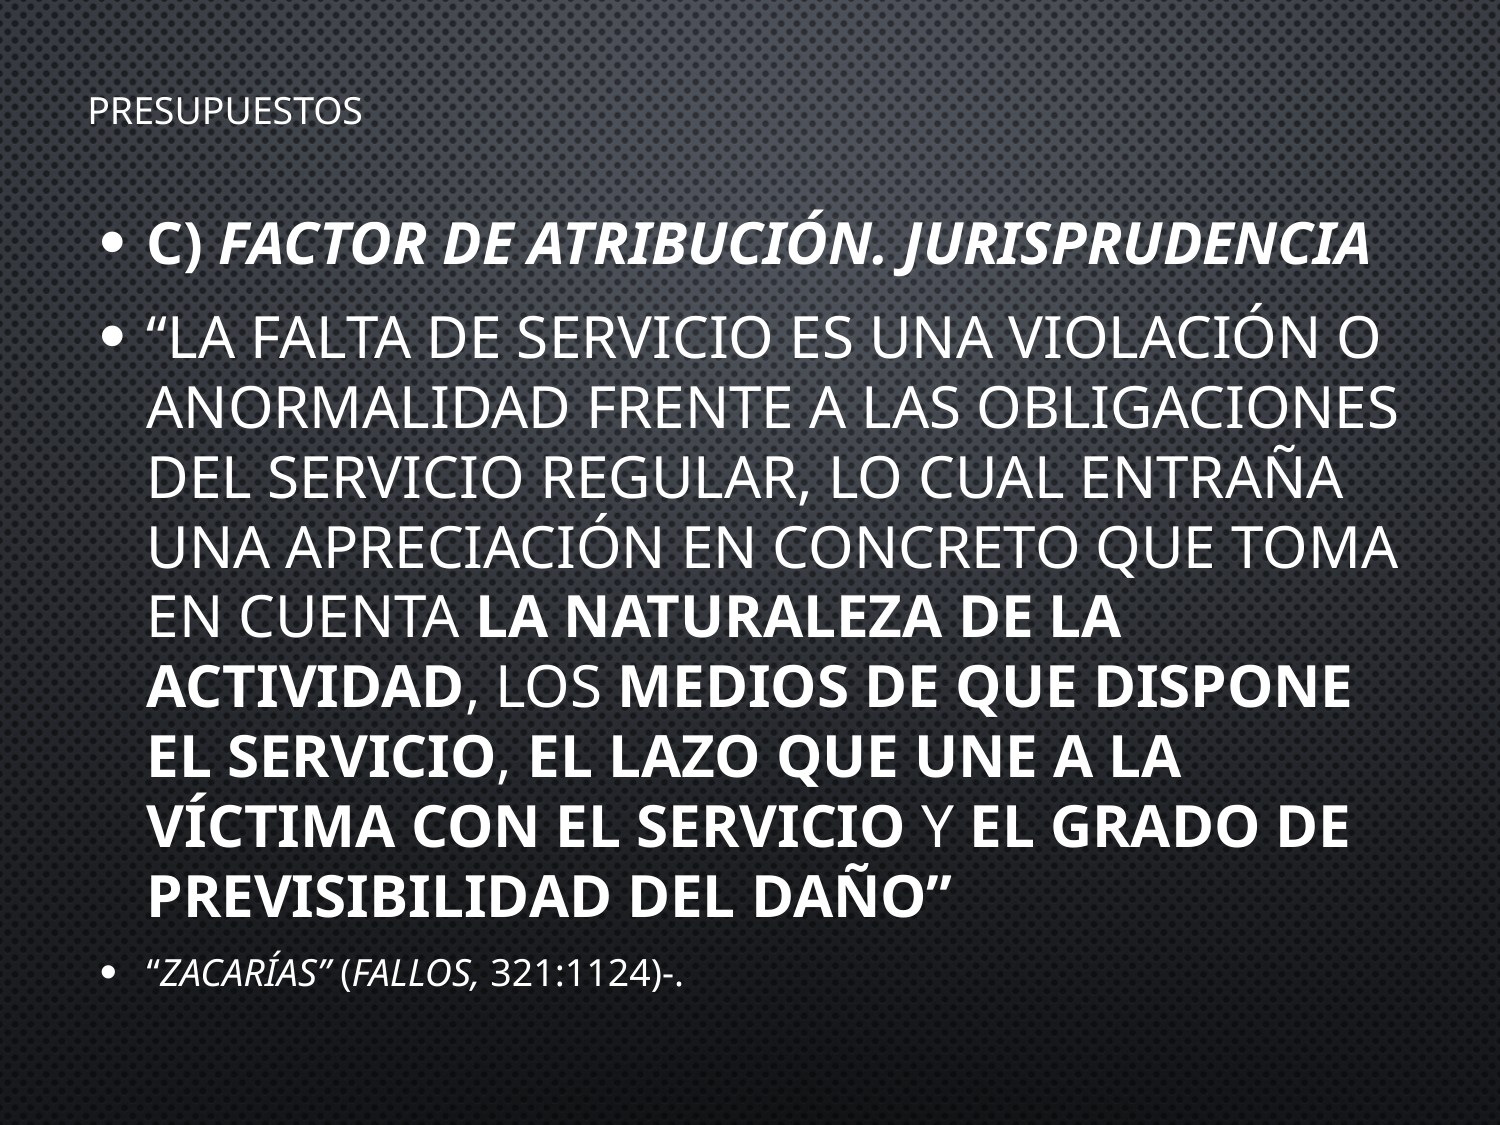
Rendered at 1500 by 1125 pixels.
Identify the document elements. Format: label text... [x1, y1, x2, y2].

list C) Factor de atribución. Jurisprudencia “La falta de servicio es una violación o anormalidad frente a las obligaciones del servicio regular, lo cual entraña una apreciación en concreto que toma en cuenta la naturaleza de la actividad, los medios de que dispone el servicio, el lazo que une a la víctima con el servicio y el grado de previsibilidad del daño” “Zacarías” (Fallos, 321:1124)-. [84, 137, 1428, 1063]
title PRESUPUESTOS [72, 1, 1305, 217]
